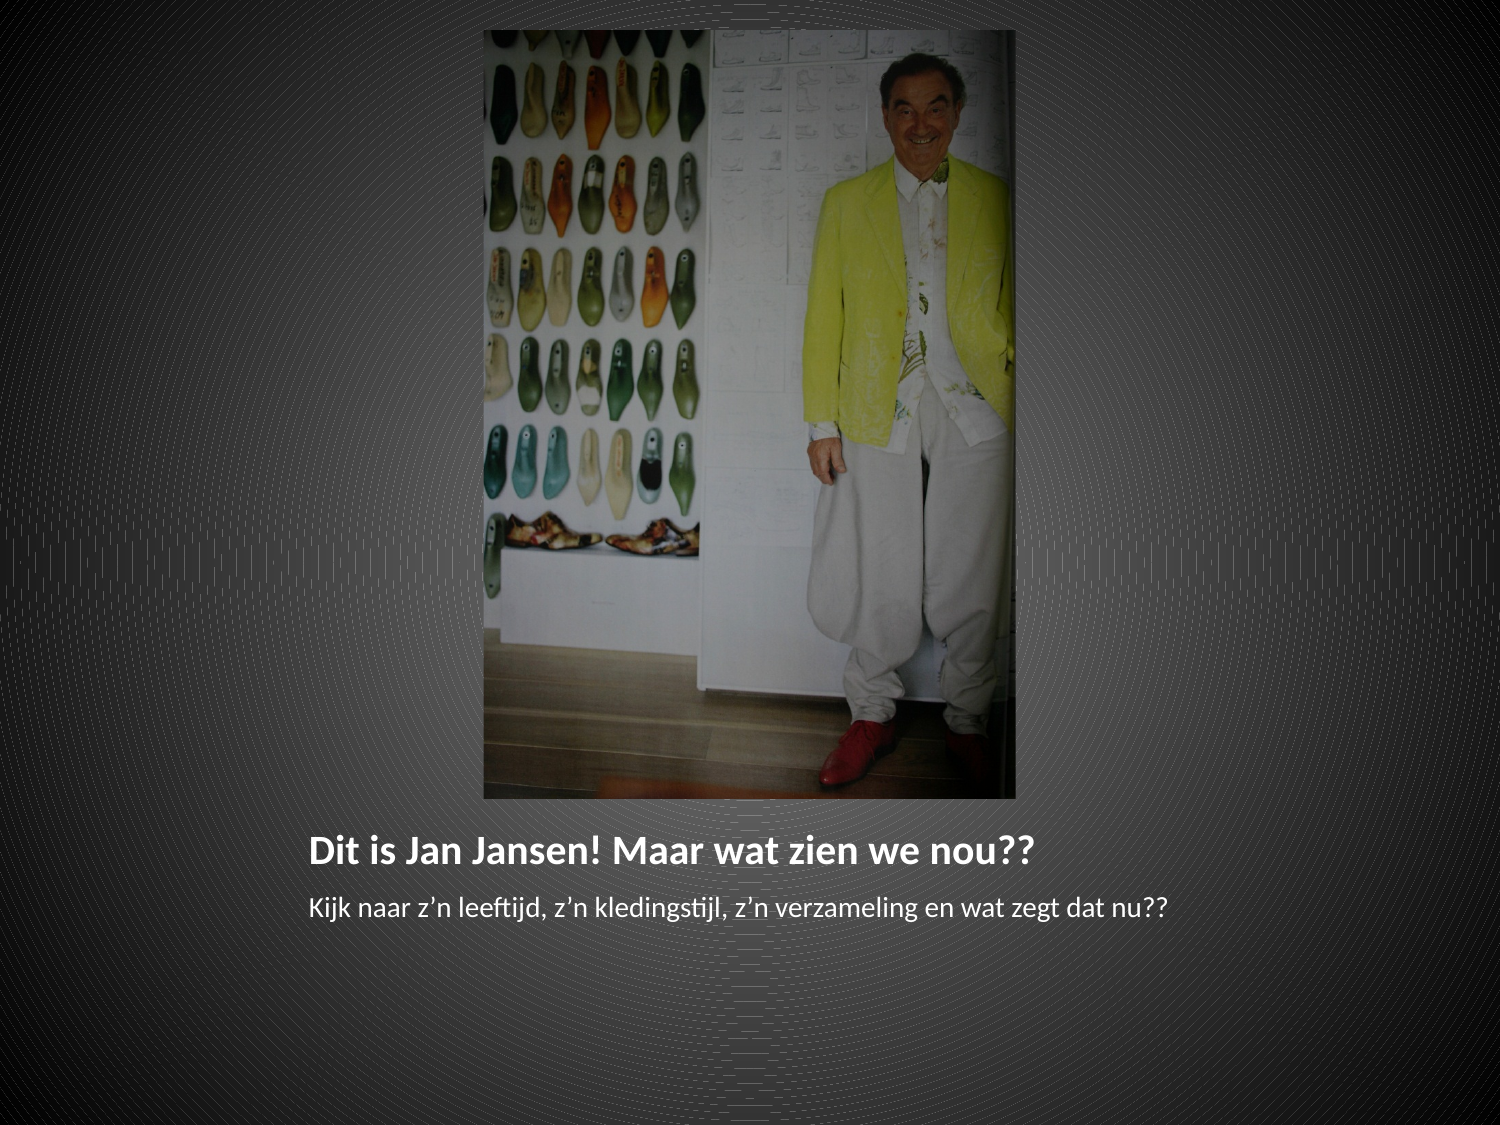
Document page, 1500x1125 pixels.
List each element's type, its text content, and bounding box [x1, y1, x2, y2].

list Kijk naar z’n leeftijd, z’n kledingstijl, z’n verzameling en wat zegt dat nu?? [294, 880, 1194, 1013]
picture [483, 30, 1016, 799]
title Dit is Jan Jansen! Maar wat zien we nou?? [294, 787, 1194, 880]
